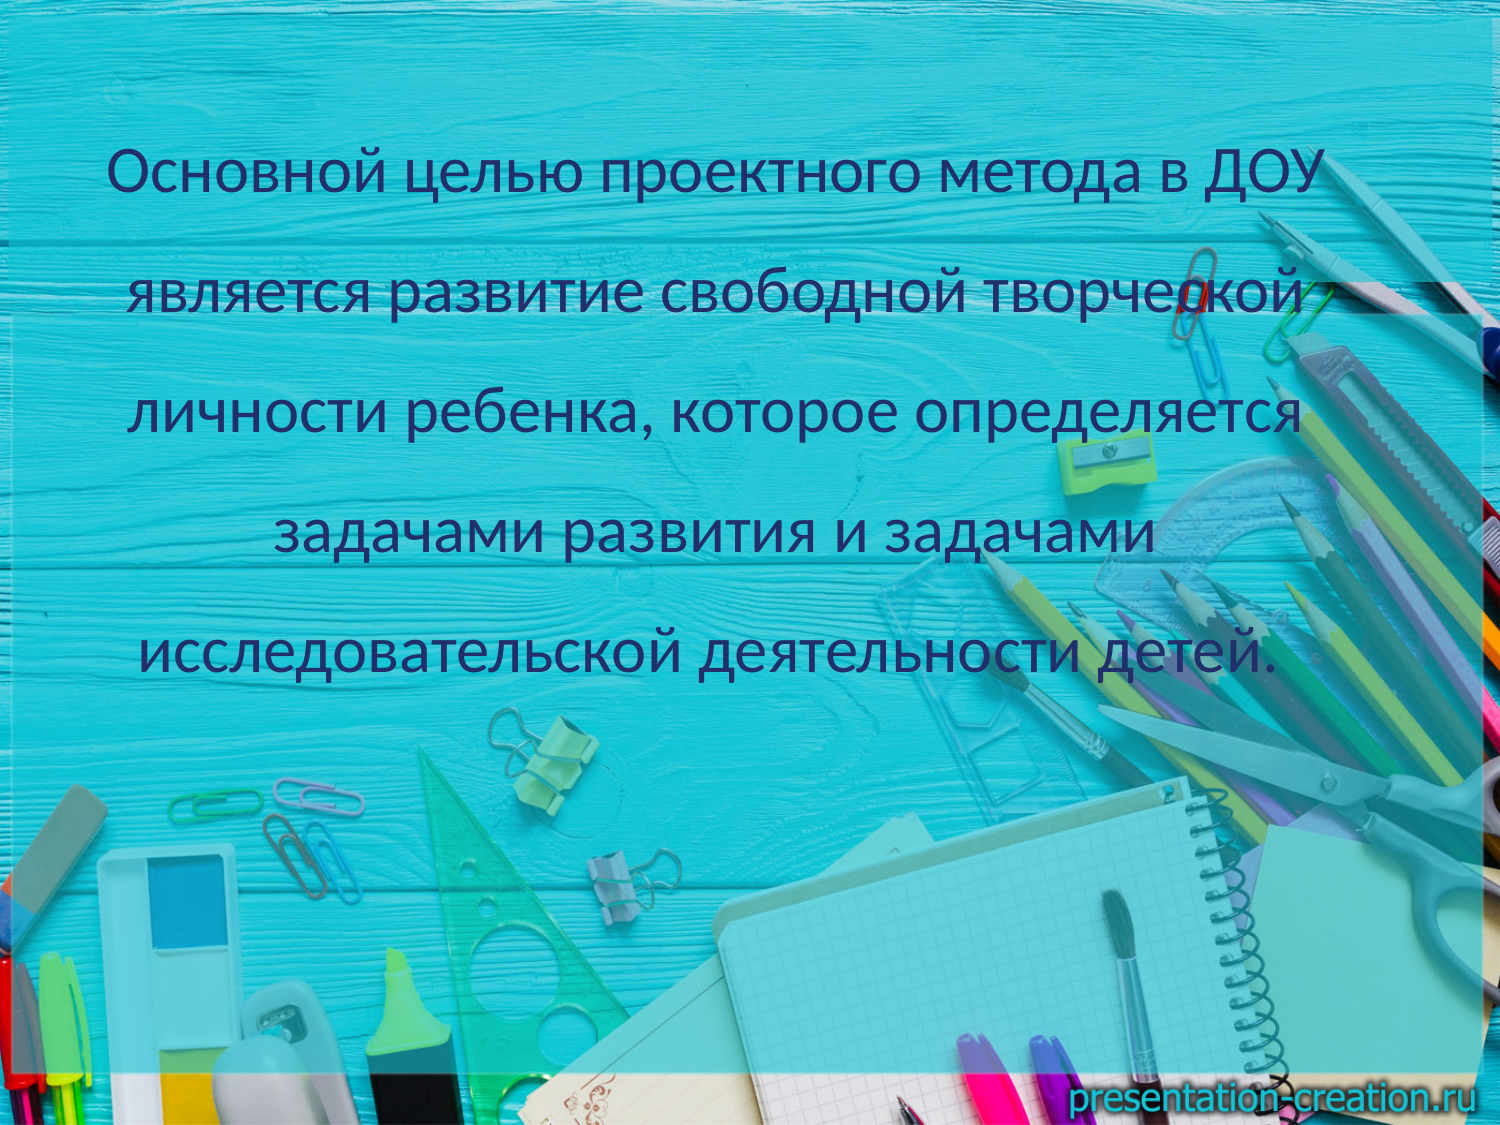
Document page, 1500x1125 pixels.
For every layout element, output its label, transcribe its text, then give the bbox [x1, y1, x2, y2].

picture [0, 0, 1500, 1125]
list Основной целью проектного метода в ДОУ является развитие свободной творческой личности ребенка, которое определяется задачами развития и задачами исследовательской деятельности детей. [41, 78, 1392, 821]
